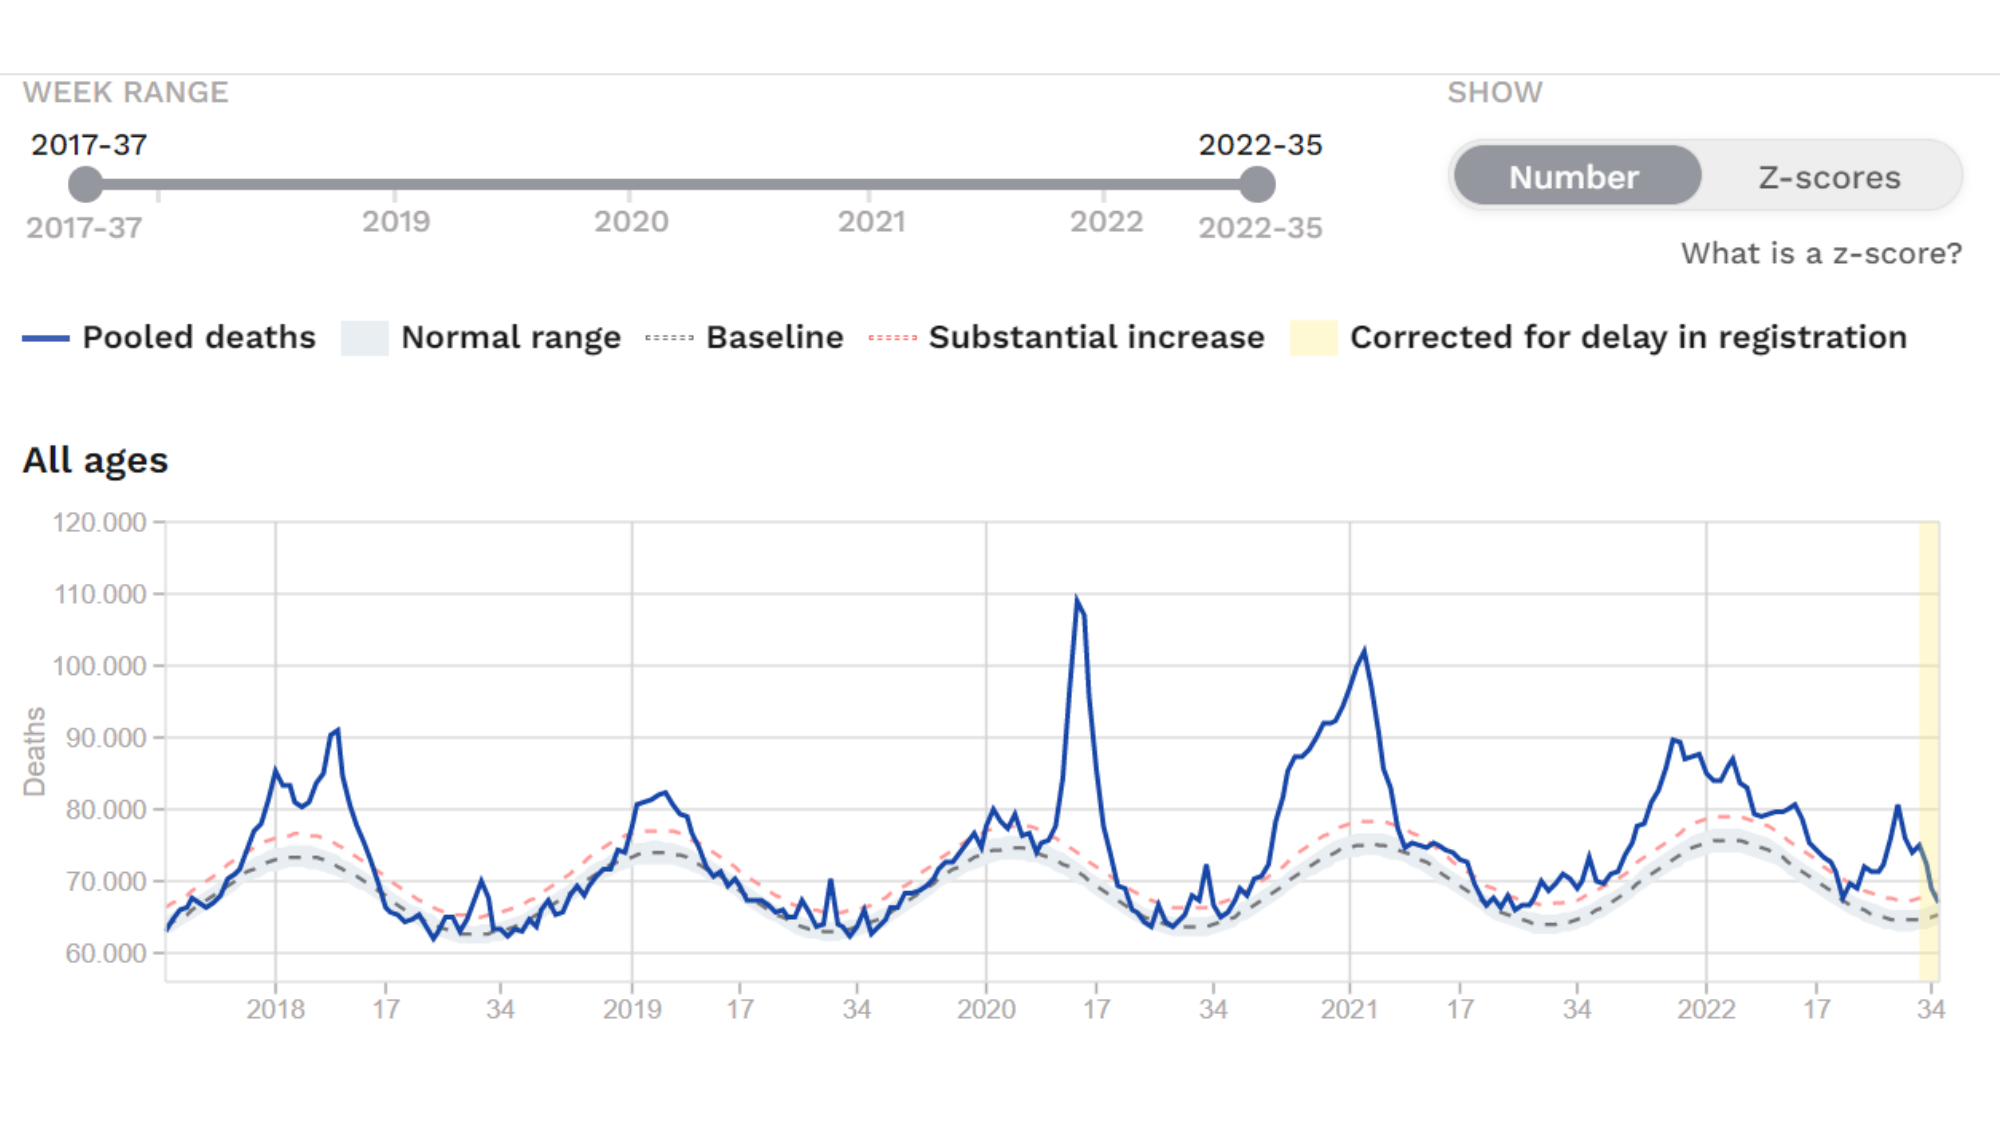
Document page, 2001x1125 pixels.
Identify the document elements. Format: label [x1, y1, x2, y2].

picture [0, 70, 2000, 1055]
